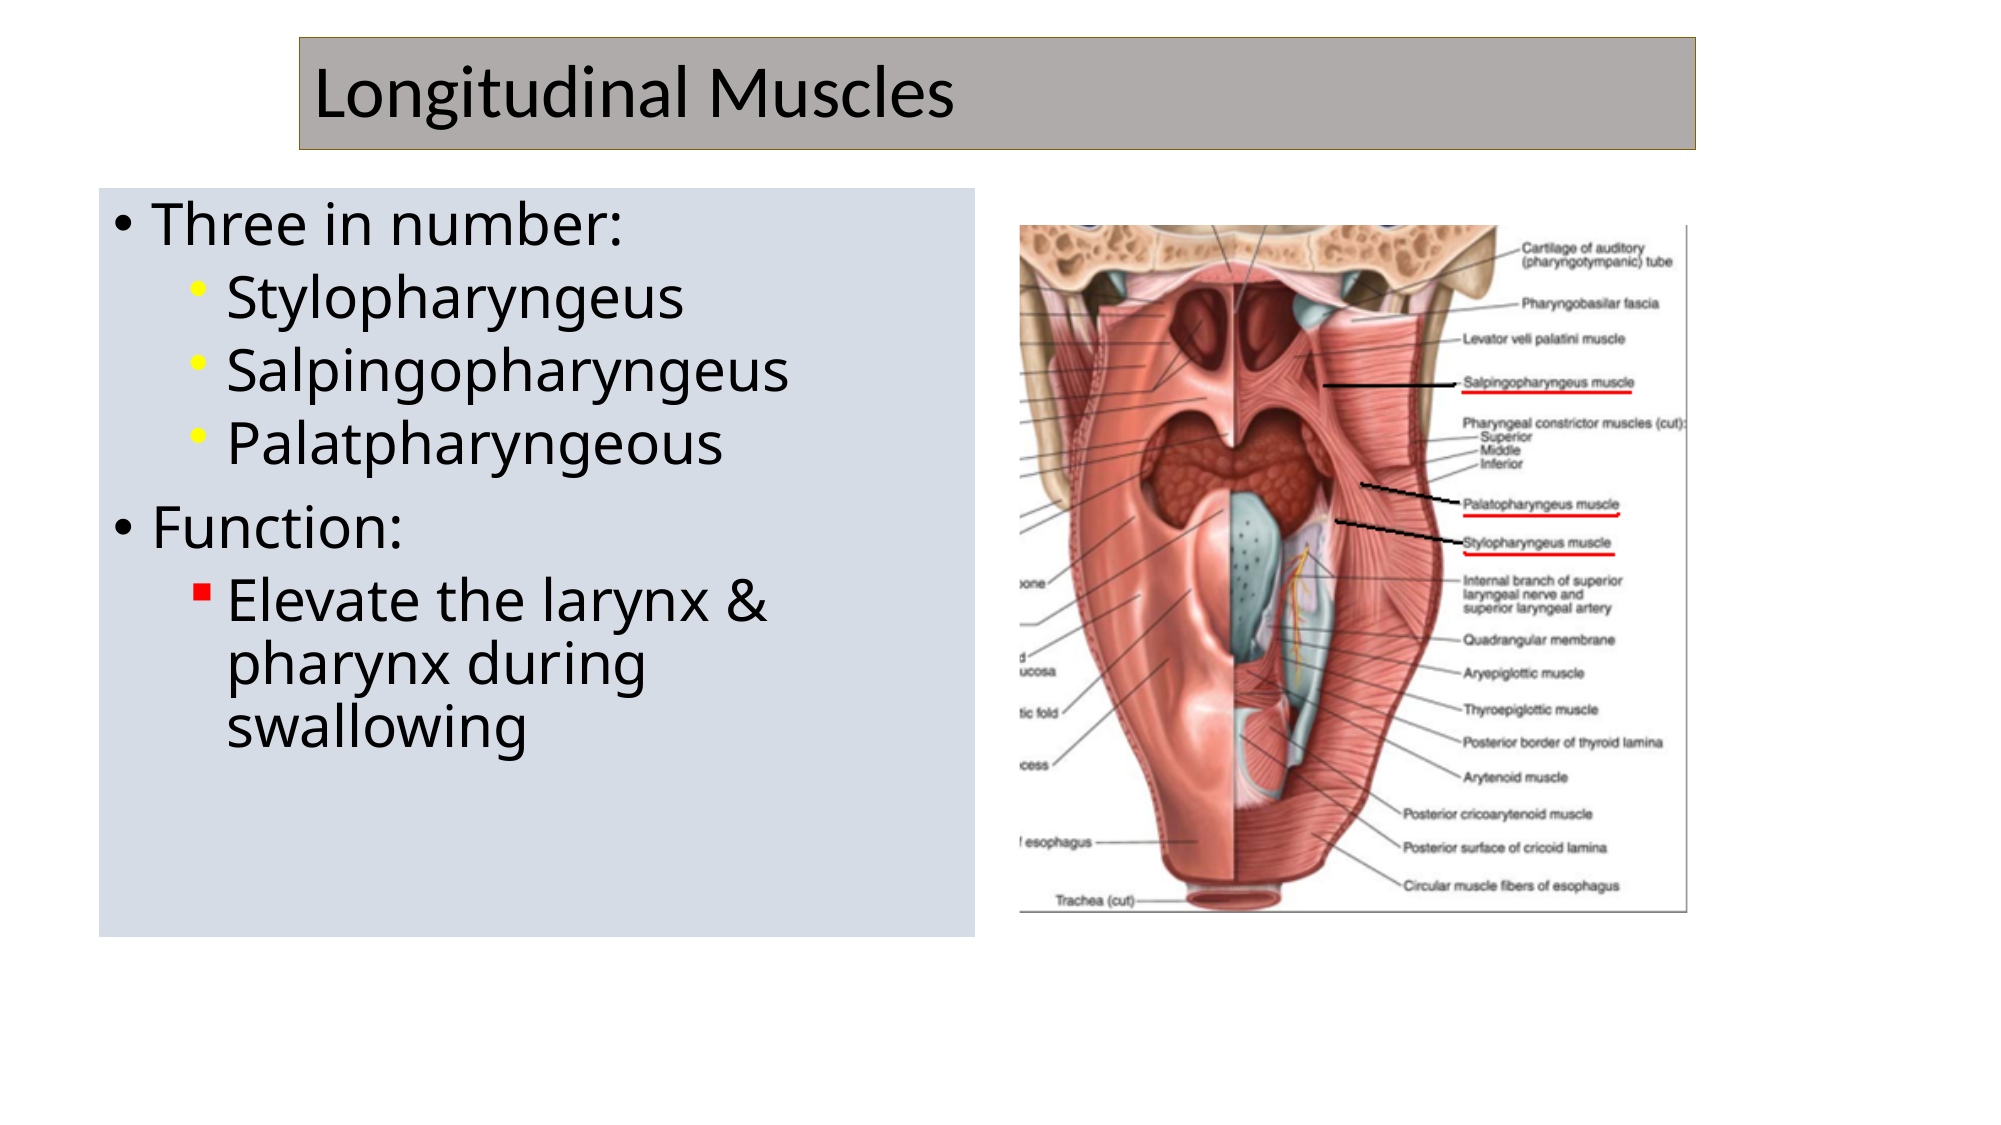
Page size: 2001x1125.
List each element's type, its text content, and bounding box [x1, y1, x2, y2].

list Three in number: Stylopharyngeus Salpingopharyngeus Palatpharyngeous Function: Elevate the larynx & pharynx during swallowing [98, 187, 976, 938]
title Longitudinal Muscles [299, 37, 1696, 150]
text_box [1019, 224, 1688, 913]
